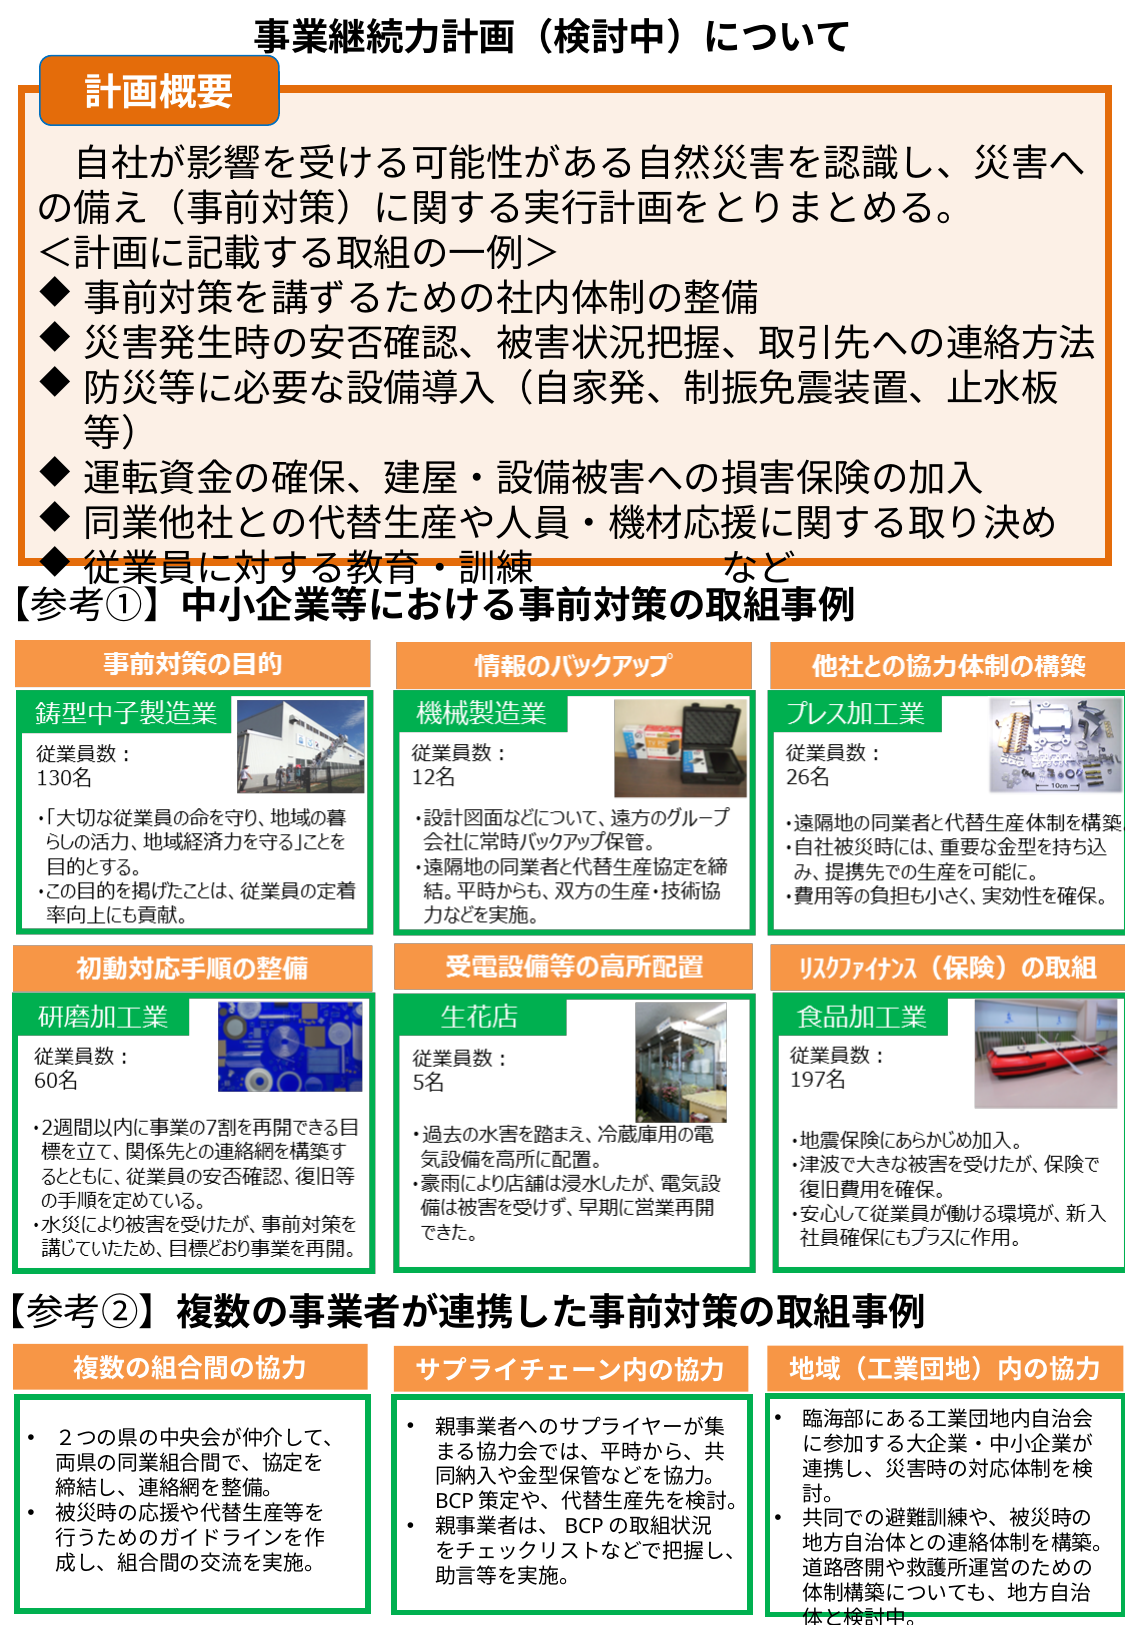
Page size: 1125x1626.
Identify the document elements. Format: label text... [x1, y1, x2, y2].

text_box [21, 88, 1109, 131]
text_box 事業継続力計画（検討中）について [238, 5, 981, 65]
text_box 計画概要 [39, 55, 280, 126]
text_box 【参考②】複数の事業者が連携した事前対策の取組事例 [0, 1280, 941, 1341]
text_box 【参考①】中小企業等における事前対策の取組事例 [0, 573, 871, 634]
picture [12, 640, 1125, 1274]
text_box 自社が影響を受ける可能性がある自然災害を認識し、災害への備え（事前対策）に関する実行計画をとりまとめる。 ＜計画に記載する取組の一例＞ 事前対策を講ずるための社内体制の整備 災害発生時の安否確認、被害状況把握、取引先への連絡方法 防災等に必要な設備導入（自家発、制振免震装置、止水板等） 運転資金の確保、建屋・設備被害への損害保険の加入 同業他社との代替生産や人員・機材応援に関する取り決め 従業員に対する教育・訓練 など [21, 131, 1118, 597]
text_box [12, 1343, 1124, 1615]
